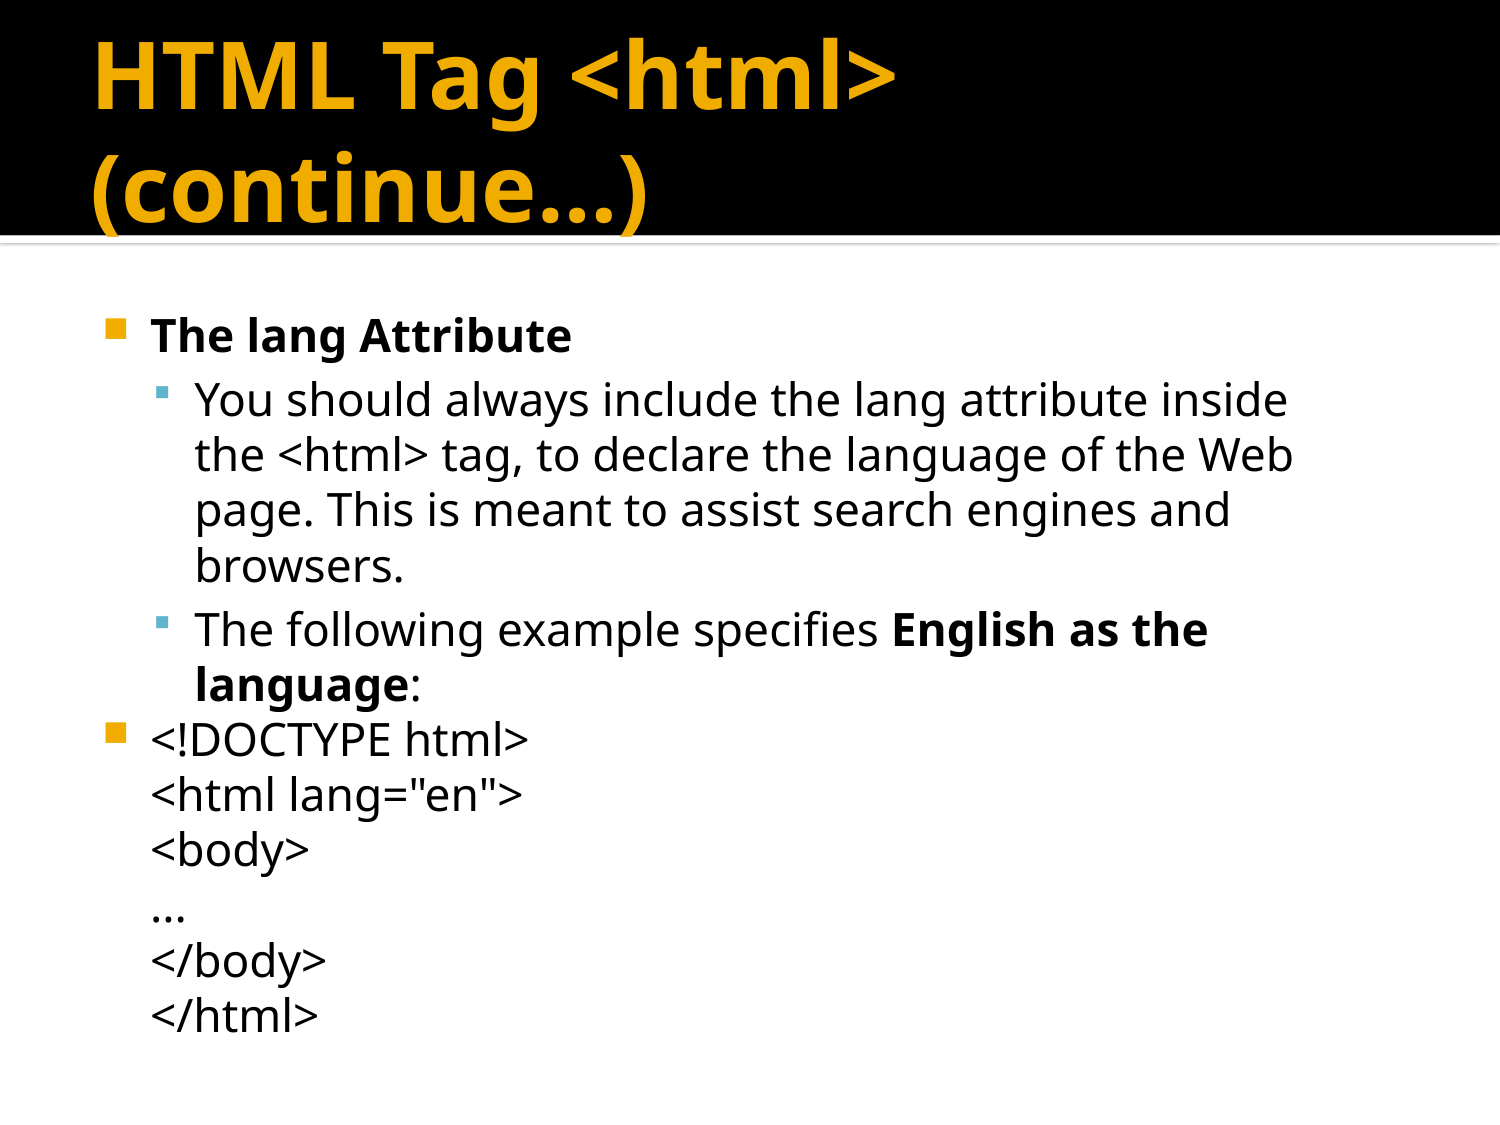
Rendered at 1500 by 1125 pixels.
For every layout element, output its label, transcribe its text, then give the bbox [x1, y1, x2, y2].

title HTML Tag <html> (continue…) [75, 25, 1425, 231]
list The lang Attribute You should always include the lang attribute inside the <html> tag, to declare the language of the Web page. This is meant to assist search engines and browsers. The following example specifies English as the language: <!DOCTYPE html> <html lang="en"> <body> ... </body> </html> [75, 291, 1425, 1050]
